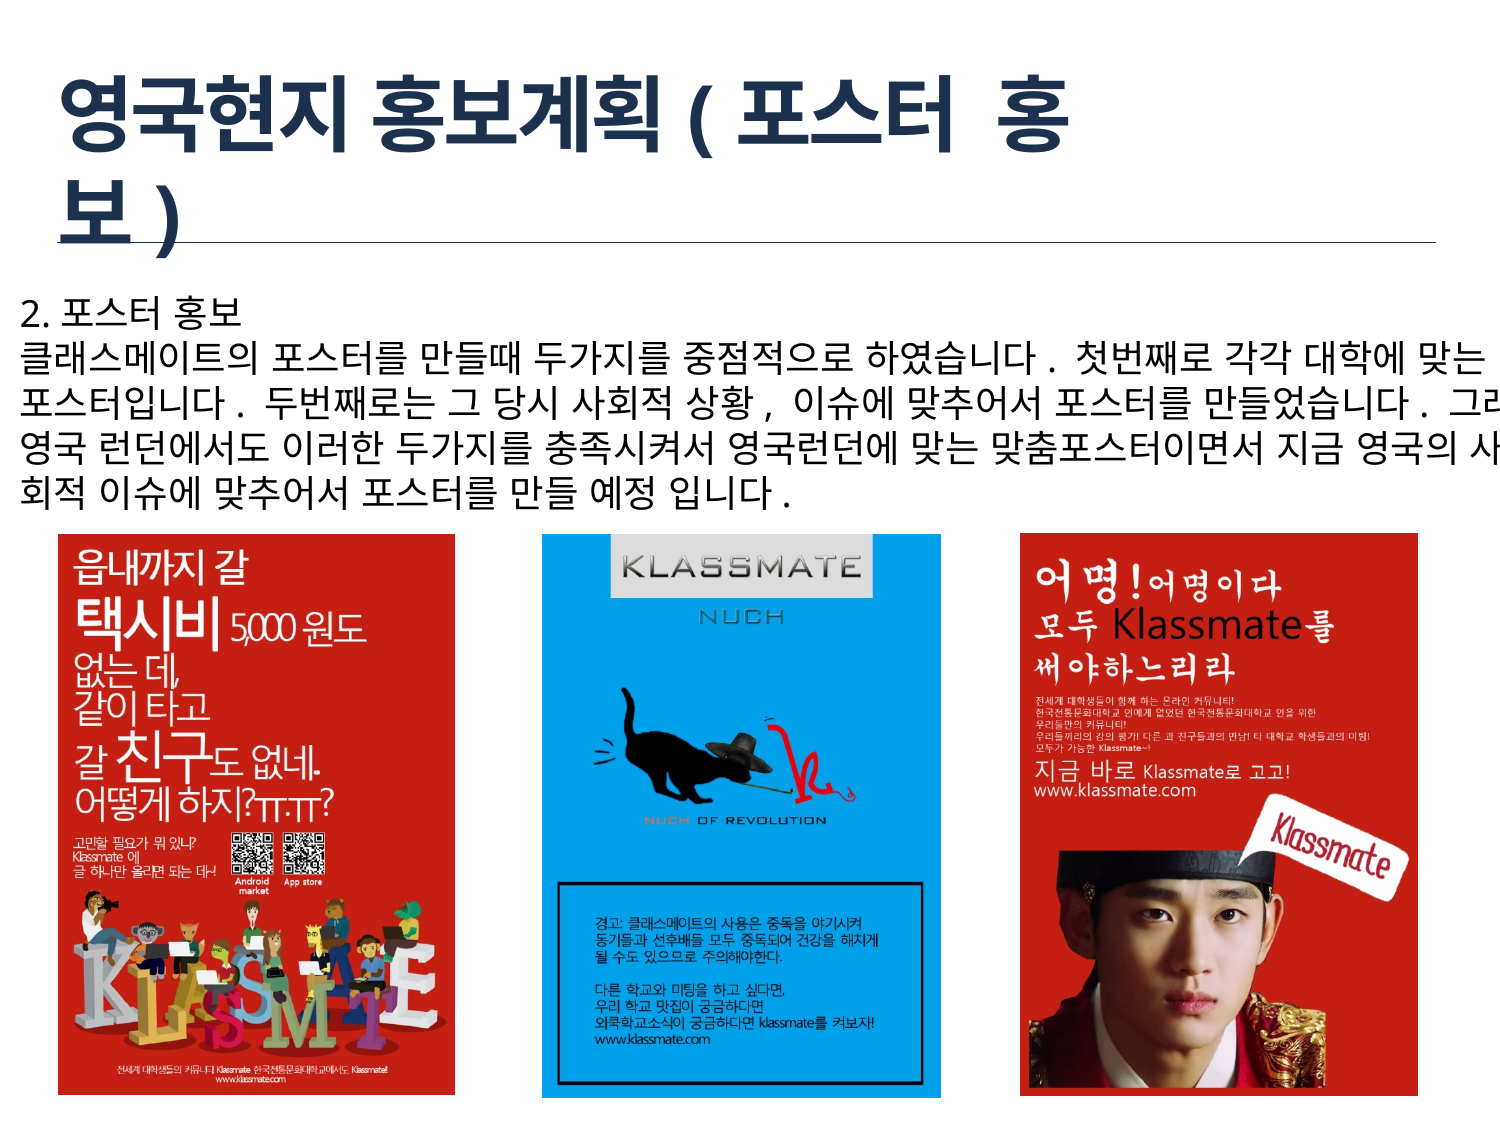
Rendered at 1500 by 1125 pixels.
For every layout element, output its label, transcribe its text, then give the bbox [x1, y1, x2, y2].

picture [1020, 533, 1418, 1096]
picture [623, 688, 771, 803]
picture [757, 939, 765, 944]
picture [633, 985, 638, 995]
picture [756, 985, 764, 993]
picture [848, 936, 853, 945]
picture [796, 921, 803, 927]
picture [817, 1018, 825, 1026]
picture [644, 918, 653, 929]
picture [657, 818, 665, 824]
picture [611, 534, 873, 598]
picture [57, 534, 455, 1095]
picture [645, 817, 654, 824]
picture [697, 987, 707, 992]
picture [679, 818, 689, 824]
picture [767, 725, 855, 804]
picture [682, 985, 693, 993]
picture [731, 951, 741, 962]
picture [630, 919, 641, 930]
title 영국현지 홍보계획(포스터 홍보) [42, 114, 1190, 211]
picture [736, 922, 747, 926]
picture [607, 1018, 619, 1026]
picture [558, 882, 922, 1085]
picture [785, 789, 794, 794]
picture [622, 1018, 630, 1025]
text_box 2.포스터 홍보 클래스메이트의 포스터를 만들때 두가지를 중점적으로 하였습니다. 첫번째로 각각 대학에 맞는 포스터입니다. 두번째로는 그 당시 사회적 상황, 이슈에 맞추어서 포스터를 만들었습니다. 그래서 영국 런던에서도 이러한 두가지를 충족시켜서 영국런던에 맞는 맞춤포스터이면서 지금 영국의 사 회적 이슈에 맞추어서 포스터를 만들 예정 입니다. [4, 283, 1500, 613]
picture [669, 817, 676, 824]
